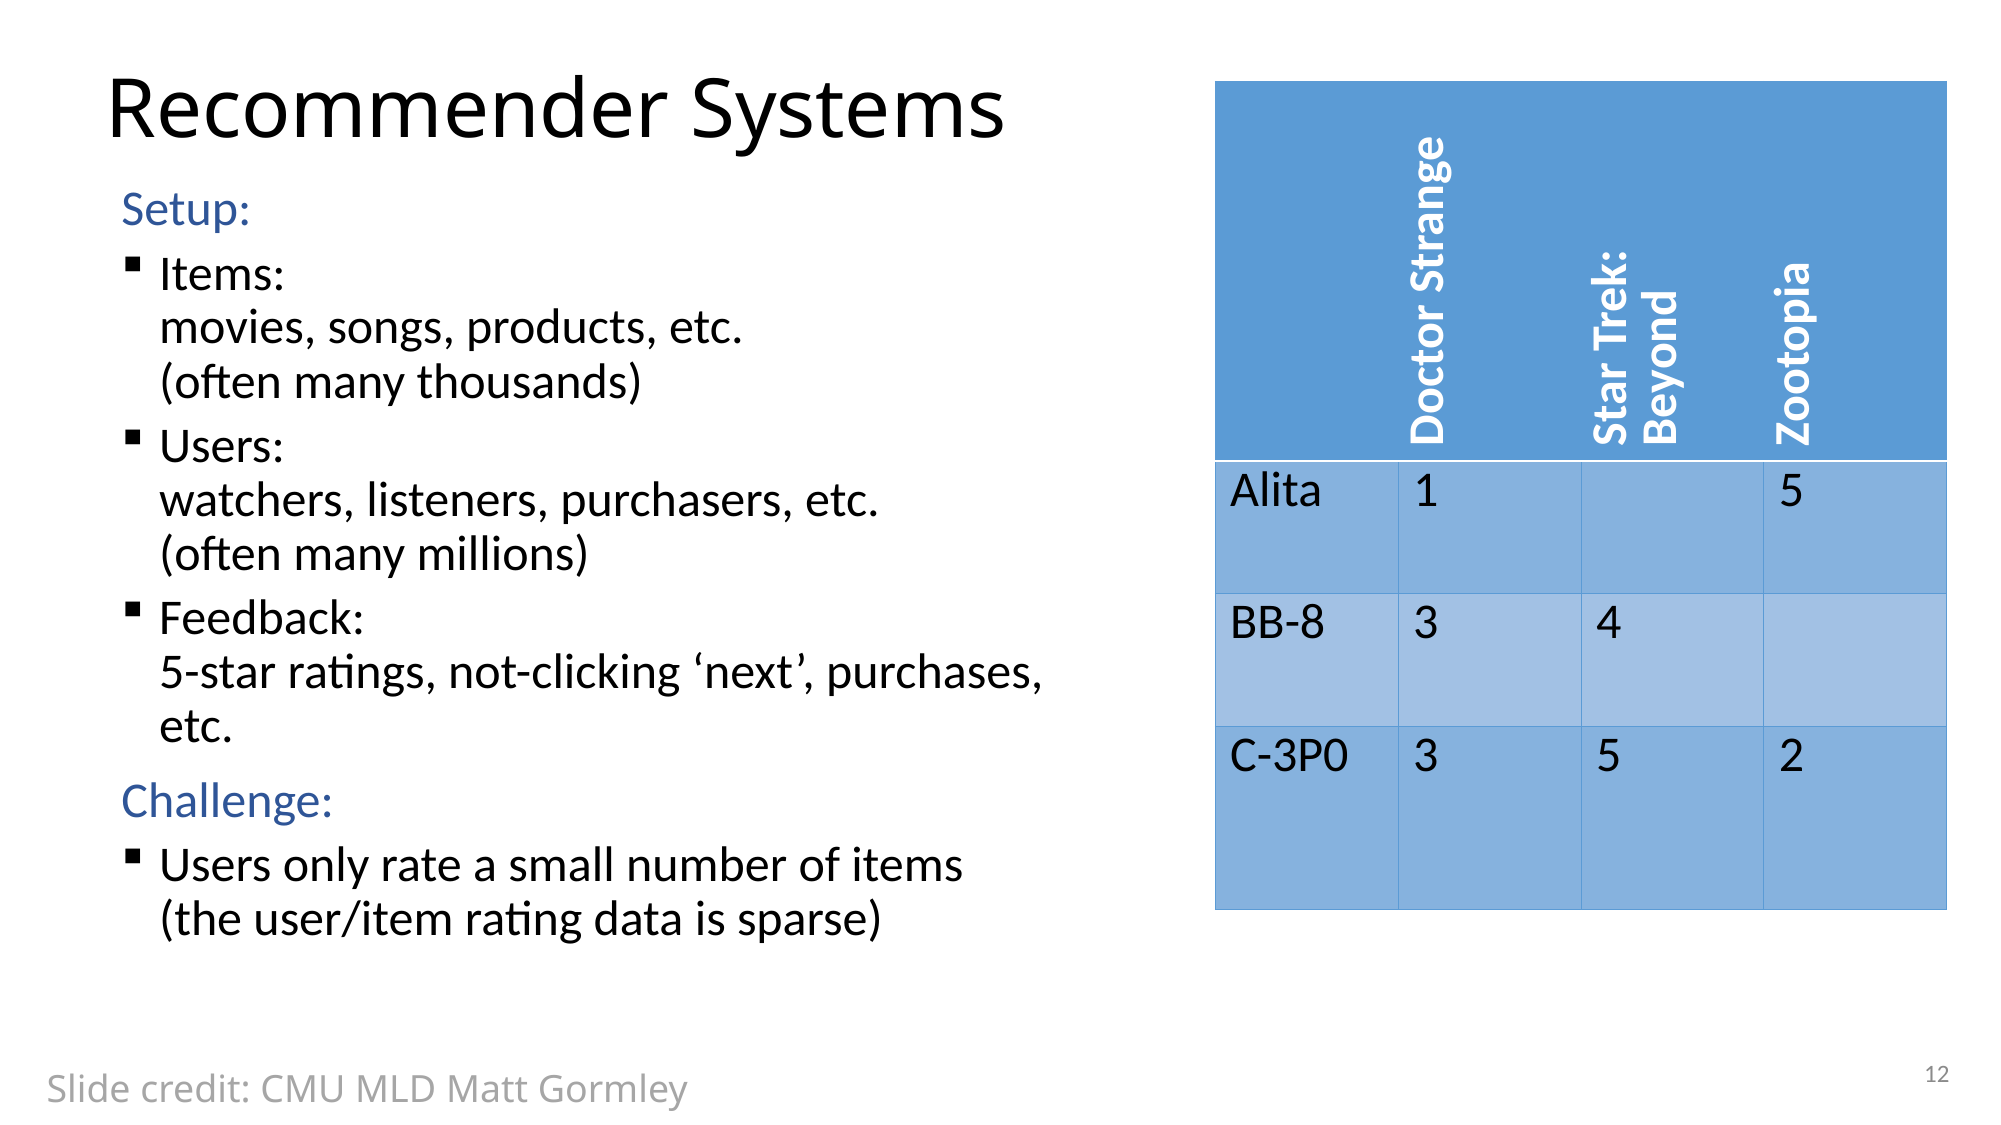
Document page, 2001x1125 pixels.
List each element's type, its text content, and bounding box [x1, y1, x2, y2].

slide_number 12 [1774, 1042, 1965, 1103]
table_cell 2 [1764, 727, 1946, 909]
table_cell 3 [1399, 594, 1581, 726]
table_header Zootopia [1764, 82, 1946, 460]
table_cell 5 [1582, 727, 1763, 909]
table_header Doctor Strange [1399, 82, 1581, 460]
table_cell [1764, 594, 1946, 726]
text_box Slide credit: CMU MLD Matt Gormley [31, 1057, 704, 1117]
table_cell C-3P0 [1216, 727, 1398, 909]
table_header [1216, 82, 1398, 460]
table_cell 5 [1764, 462, 1946, 593]
table_header Star Trek: Beyond [1582, 82, 1763, 460]
list Setup: Items: movies, songs, products, etc. (often many thousands) Users: watchers, listeners, purchasers, etc. (often many millions) Feedback: 5-star ratings, not-clicking ‘next’, purchases, etc. Challenge: Users only rate a small number of items (the user/item rating data is sparse) [106, 175, 1071, 1003]
table_cell Alita [1216, 462, 1398, 593]
table_cell 3 [1399, 727, 1581, 909]
table_cell 1 [1399, 462, 1581, 593]
table_cell BB-8 [1216, 594, 1398, 726]
title Recommender Systems [90, 60, 1816, 164]
table_cell [1582, 462, 1763, 593]
table_cell 4 [1582, 594, 1763, 726]
